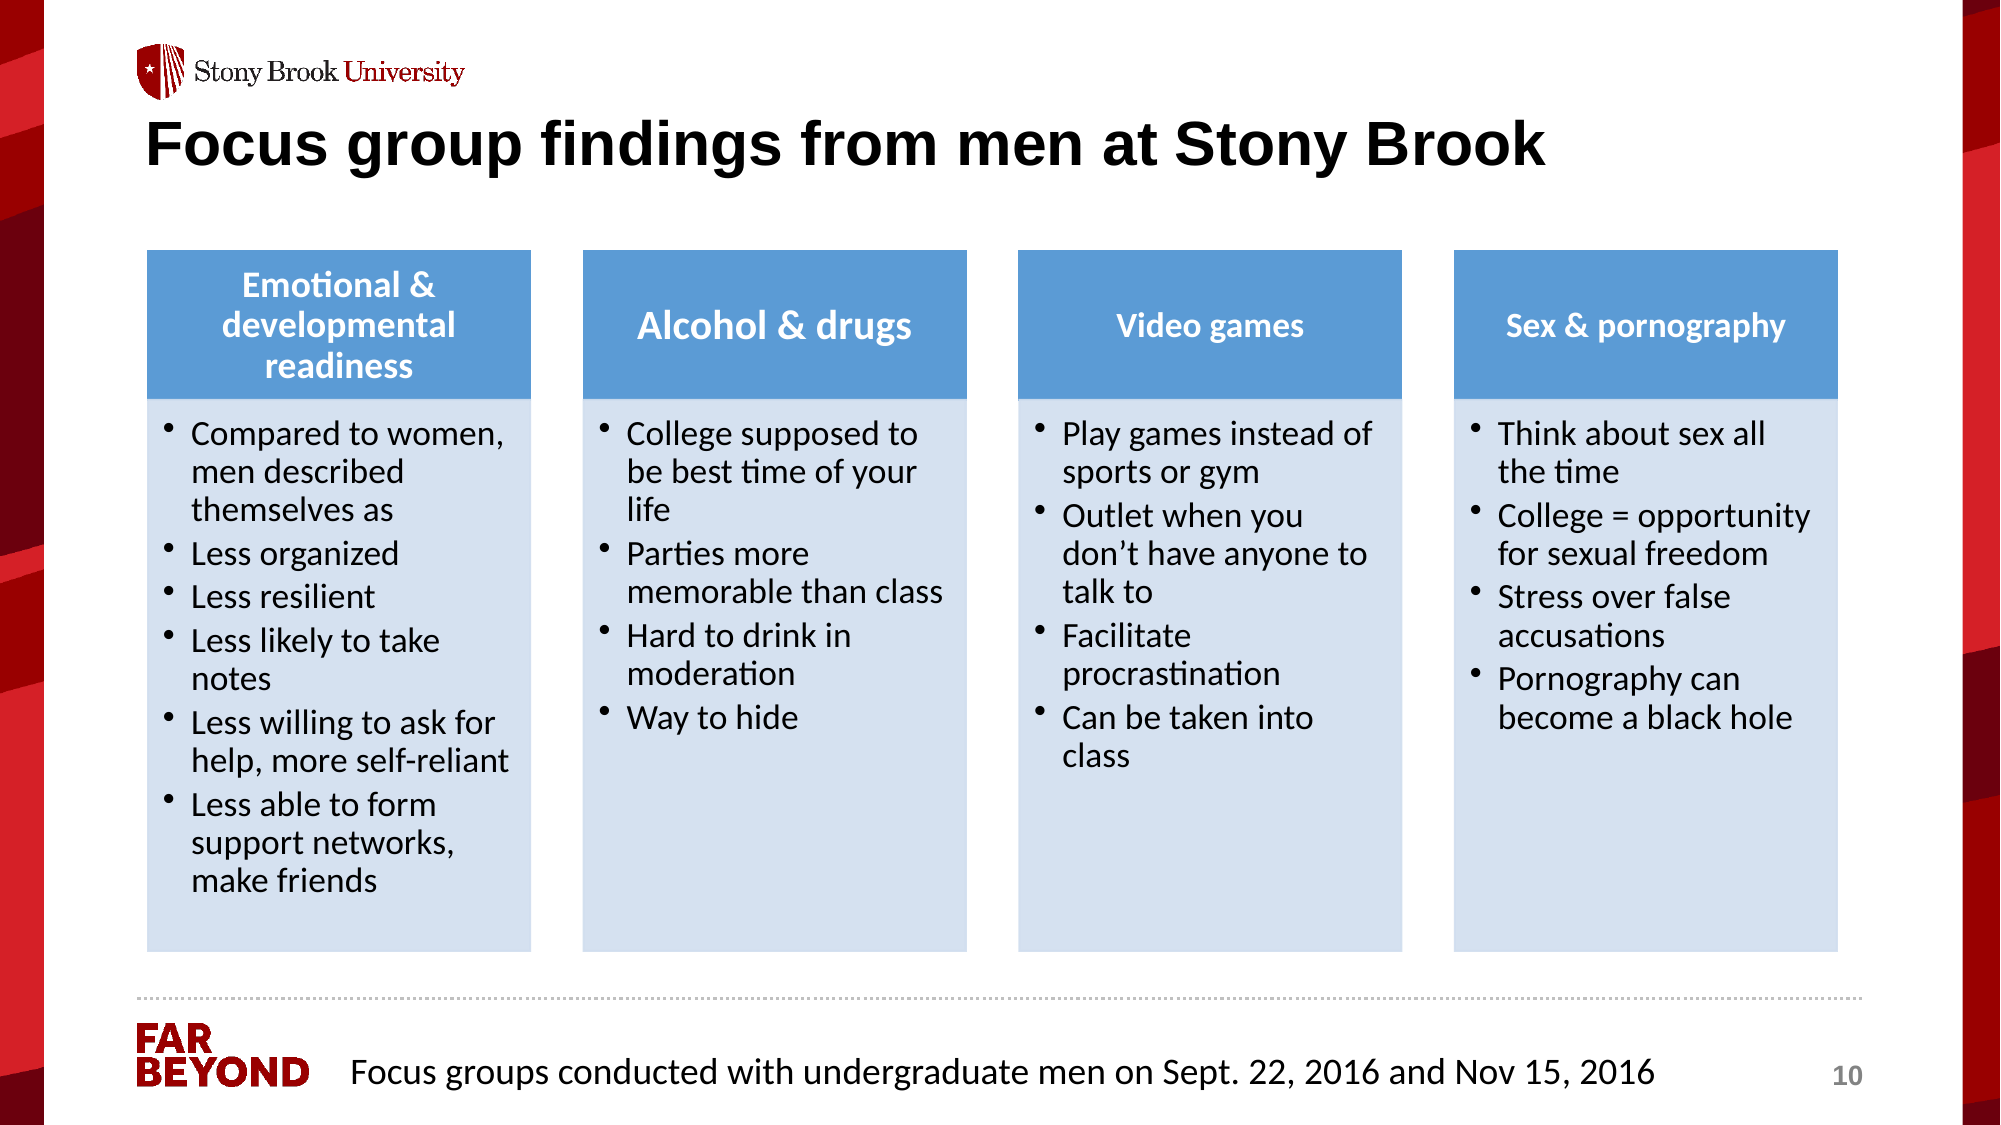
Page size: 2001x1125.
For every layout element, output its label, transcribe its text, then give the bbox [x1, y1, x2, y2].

picture [1963, 0, 2000, 1125]
title Focus group findings from men at Stony Brook [130, 110, 1879, 245]
picture [0, 0, 44, 1125]
picture [137, 44, 465, 100]
picture [137, 1023, 309, 1087]
text_box Focus groups conducted with undergraduate men on Sept. 22, 2016 and Nov 15, 2016 [335, 1039, 1672, 1100]
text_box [147, 195, 1838, 1007]
